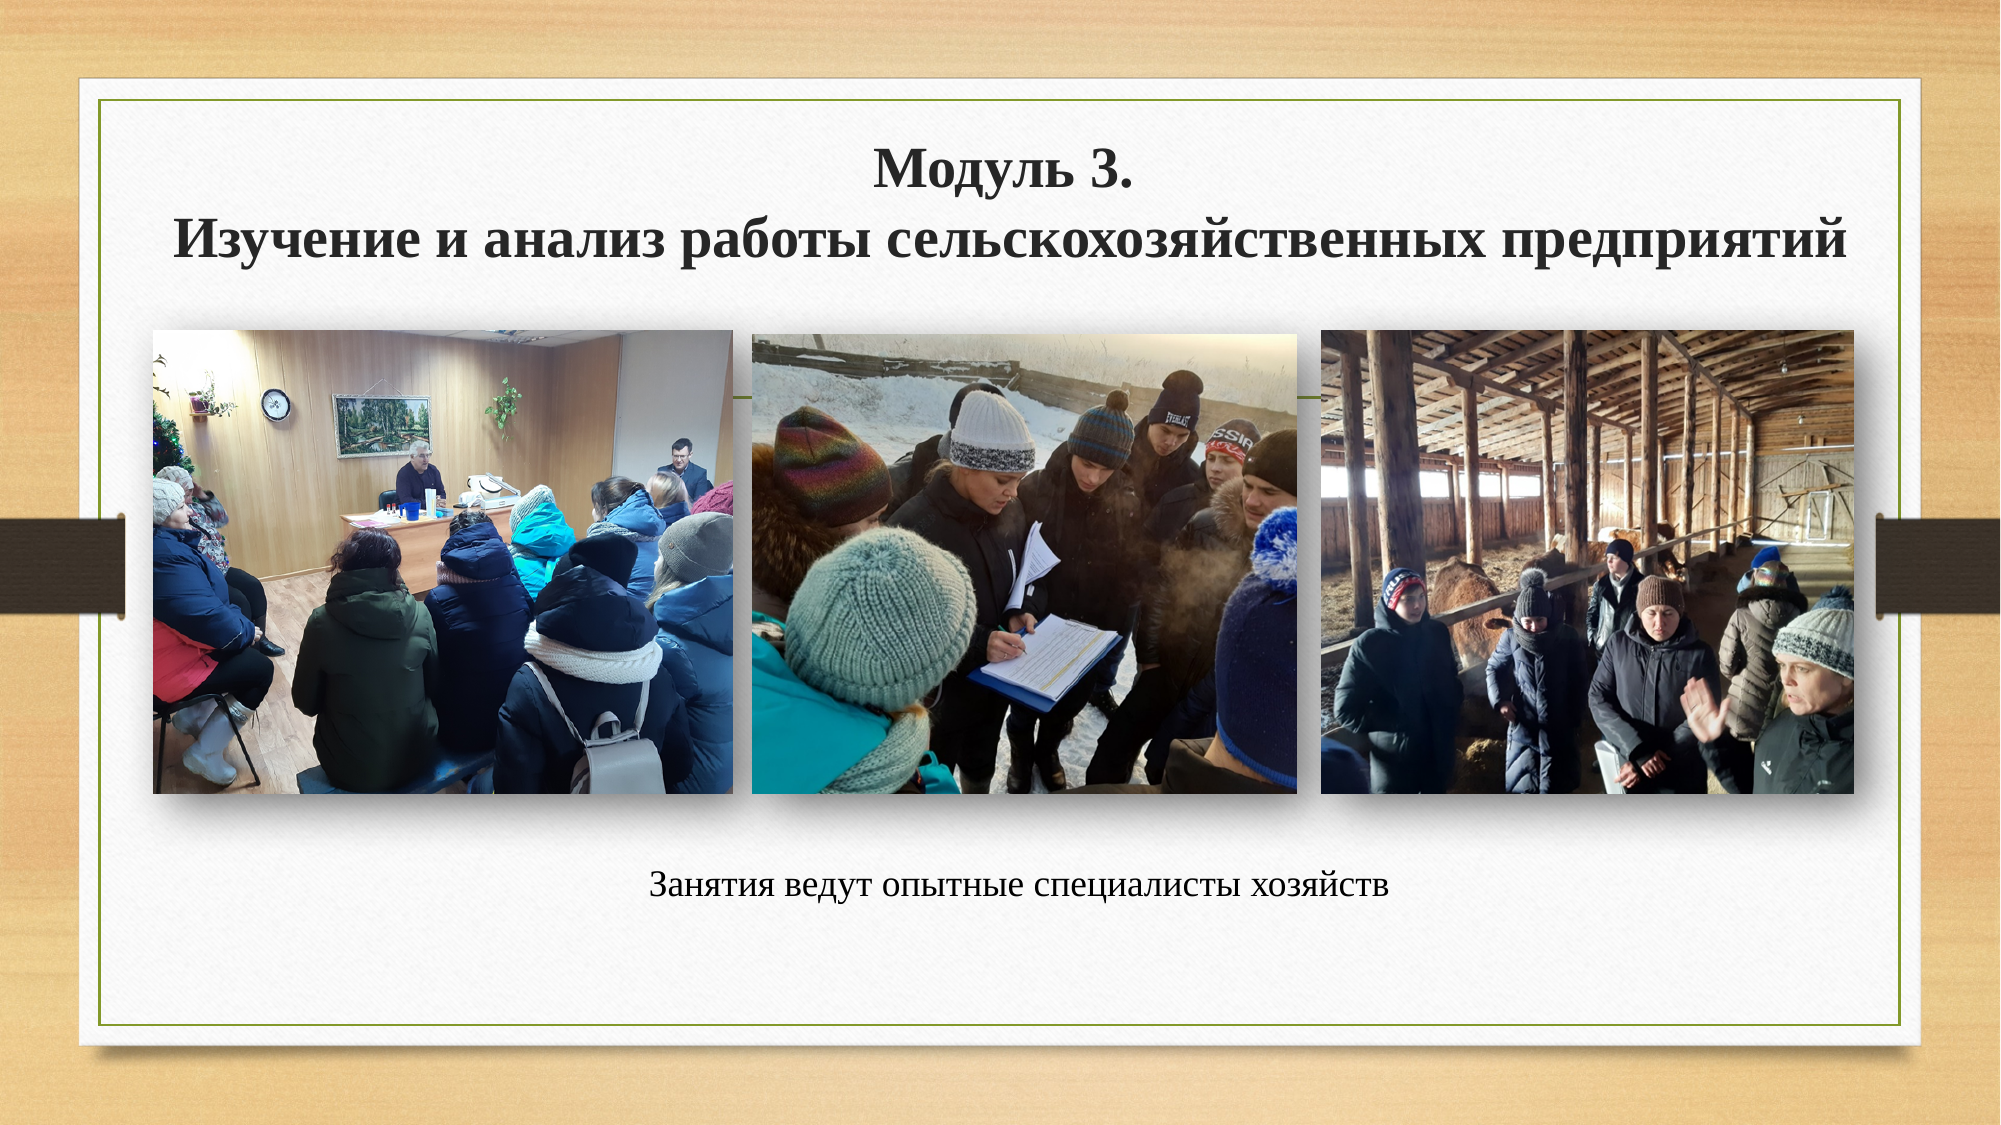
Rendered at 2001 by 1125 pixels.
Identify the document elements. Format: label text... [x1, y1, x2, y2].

text_box Занятия ведут опытные специалисты хозяйств [386, 851, 1662, 912]
picture [0, 0, 2001, 1125]
title Модуль 3. Изучение и анализ работы сельскохозяйственных предприятий [144, 108, 1878, 291]
